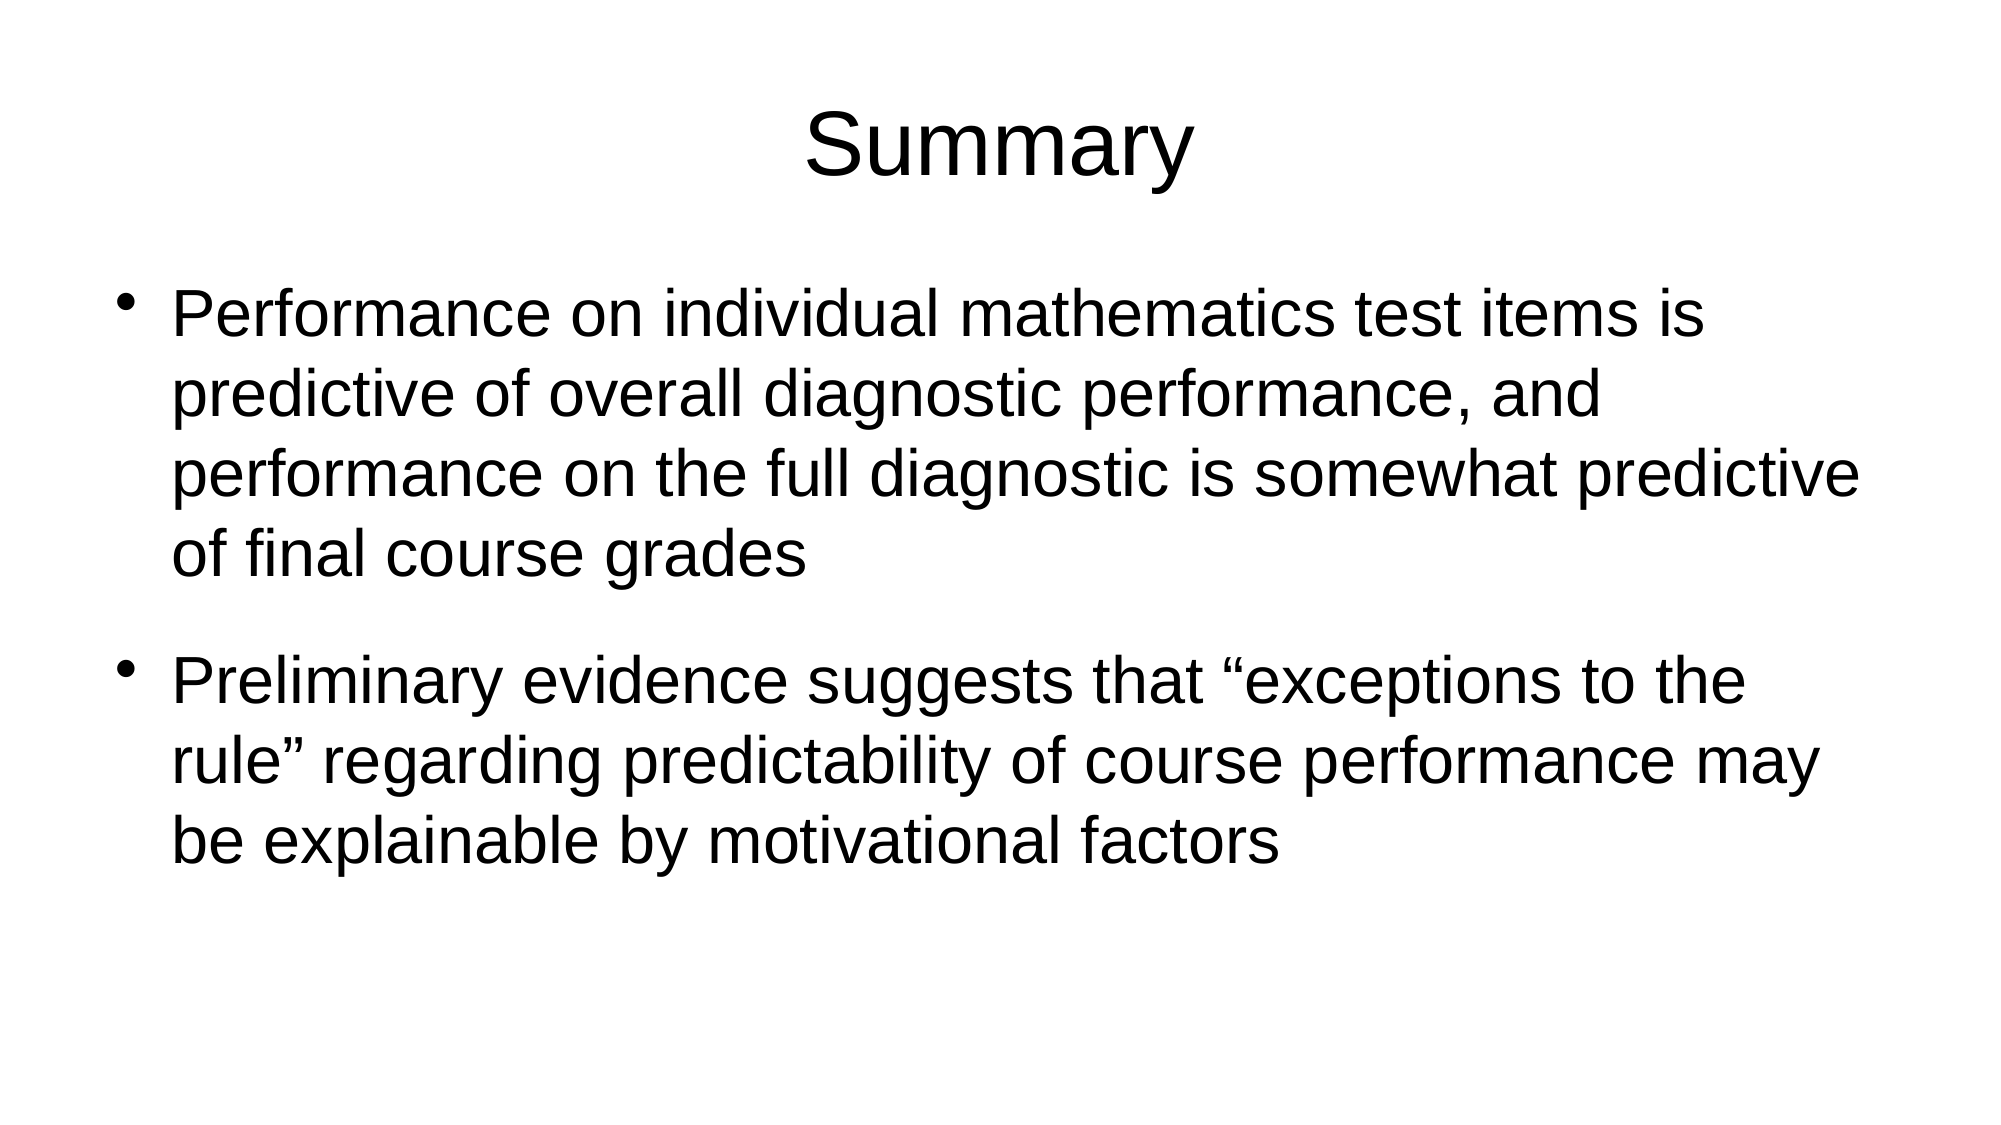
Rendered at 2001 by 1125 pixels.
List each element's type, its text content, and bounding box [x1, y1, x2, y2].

list Performance on individual mathematics test items is predictive of overall diagnostic performance, and performance on the full diagnostic is somewhat predictive of final course grades Preliminary evidence suggests that “exceptions to the rule” regarding predictability of course performance may be explainable by motivational factors [99, 262, 1901, 1076]
title Summary [99, 44, 1901, 233]
